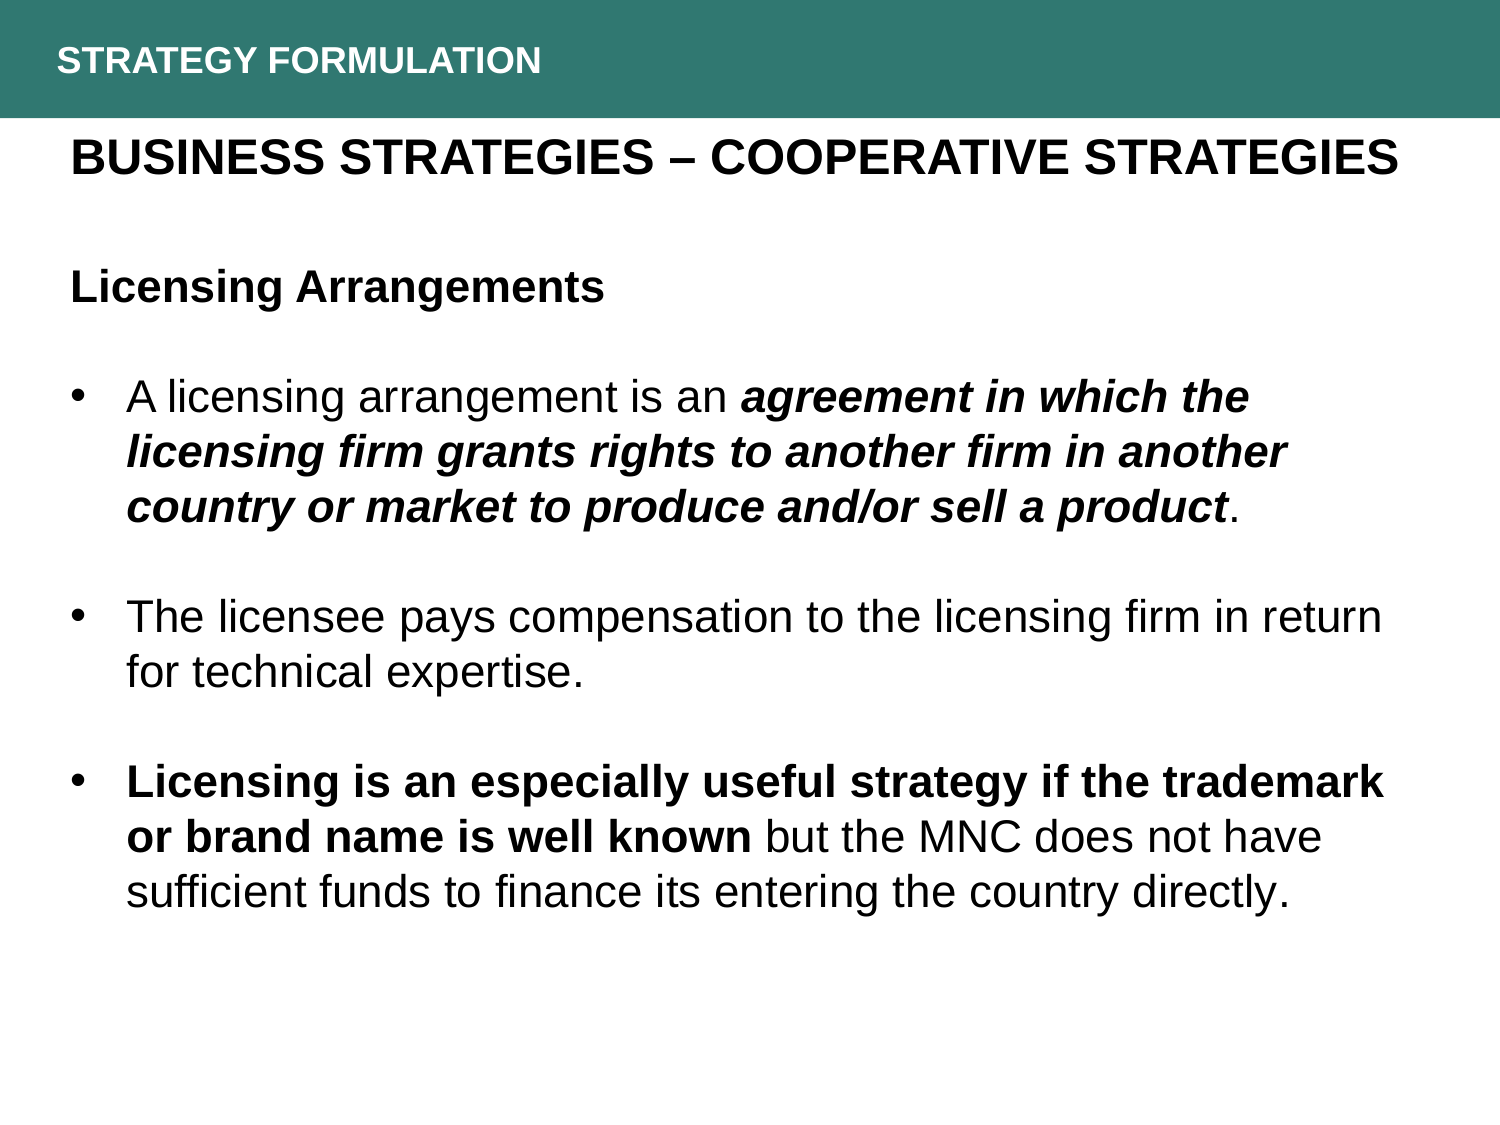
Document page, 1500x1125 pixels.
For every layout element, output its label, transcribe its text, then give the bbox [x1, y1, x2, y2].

text_box Licensing Arrangements A licensing arrangement is an agreement in which the licensing firm grants rights to another firm in another country or market to produce and/or sell a product. The licensee pays compensation to the licensing firm in return for technical expertise. Licensing is an especially useful strategy if the trademark or brand name is well known but the MNC does not have sufficient funds to finance its entering the country directly. [55, 249, 1446, 925]
text_box Business Strategies – Cooperative strategies [55, 117, 1444, 193]
text_box Strategy Formulation [0, 0, 1500, 120]
